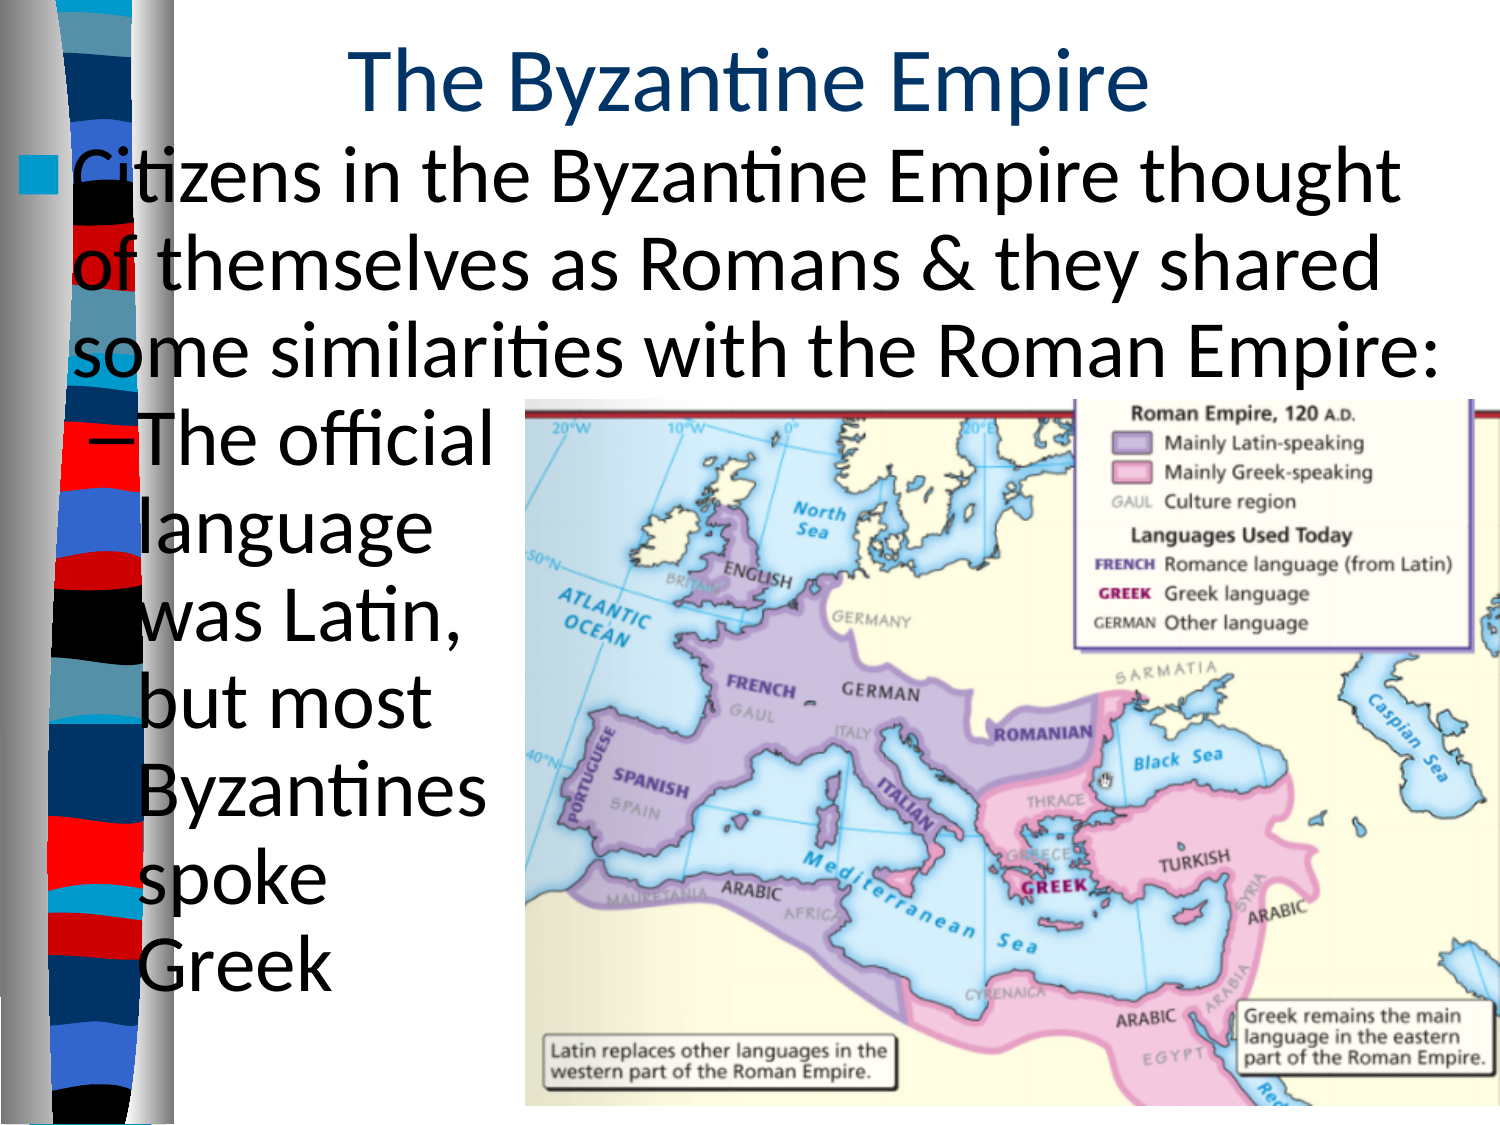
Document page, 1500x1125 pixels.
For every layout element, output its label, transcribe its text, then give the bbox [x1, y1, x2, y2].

picture [524, 399, 1500, 1106]
title The Byzantine Empire [0, 0, 1500, 124]
text_box Citizens in the Byzantine Empire thought of themselves as Romans & they shared some similarities with the Roman Empire: The official language was Latin, but most Byzantines spoke Greek [0, 124, 1500, 1100]
